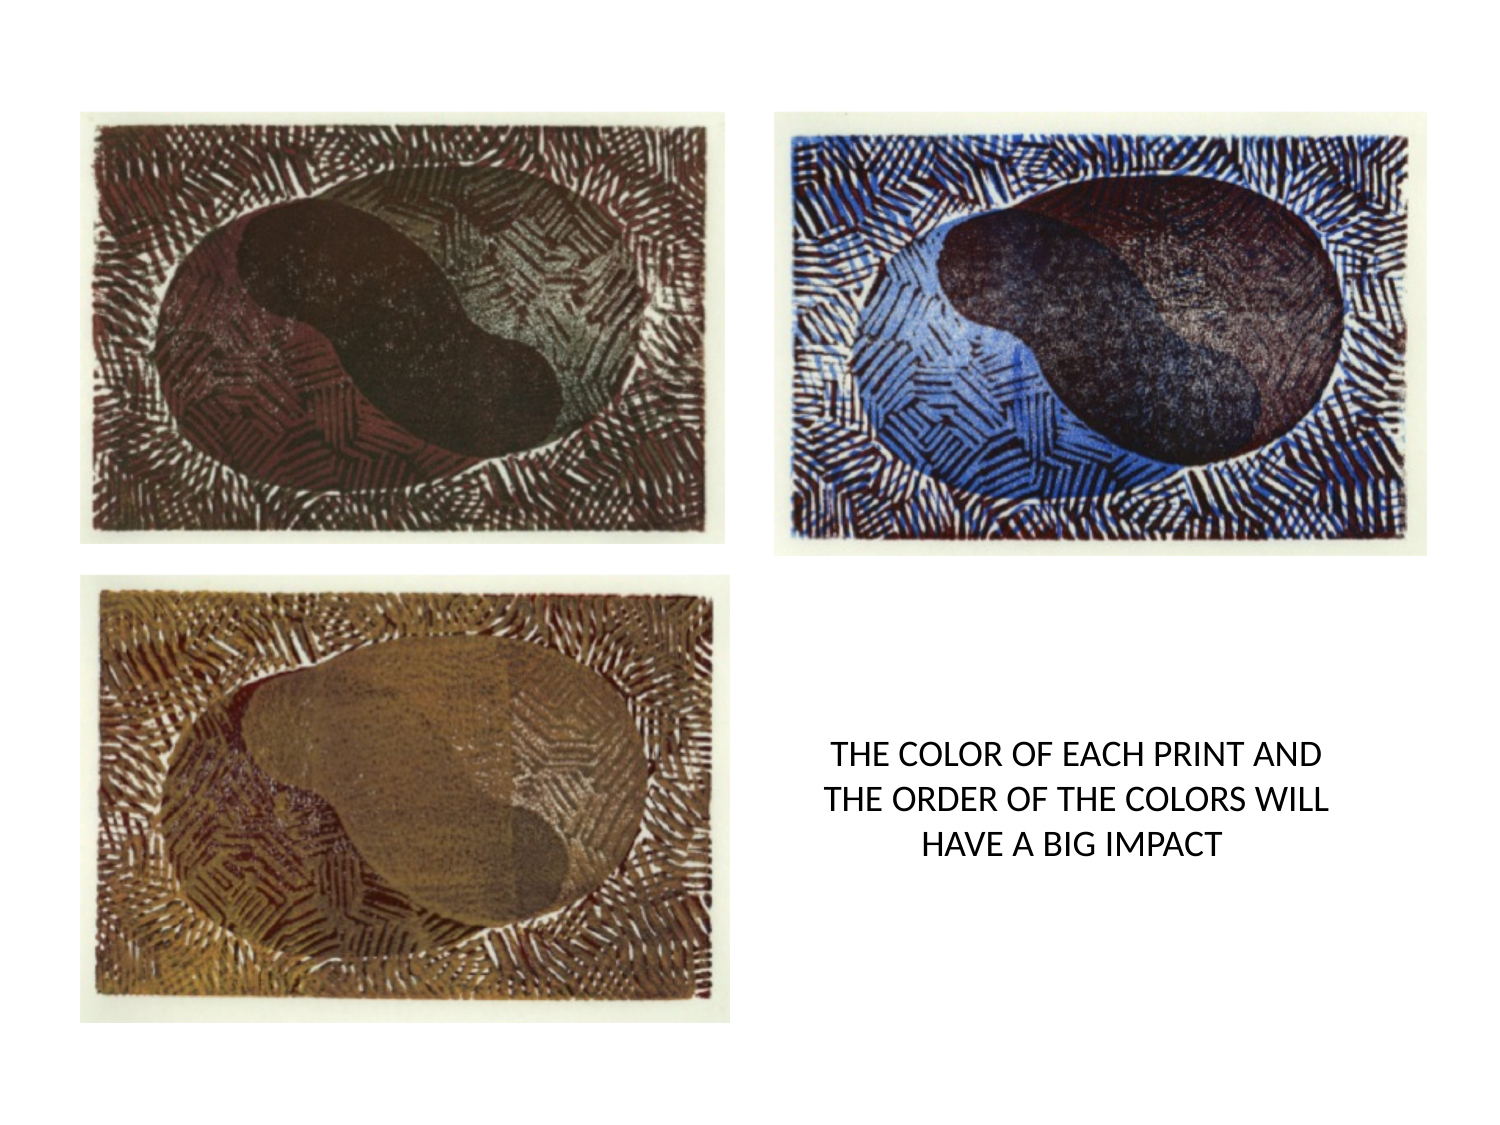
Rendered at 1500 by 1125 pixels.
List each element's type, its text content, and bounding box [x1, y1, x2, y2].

text_box THE COLOR OF EACH PRINT AND THE ORDER OF THE COLORS WILL HAVE A BIG IMPACT [796, 721, 1357, 872]
picture [81, 4, 729, 1124]
picture [775, 7, 1426, 660]
